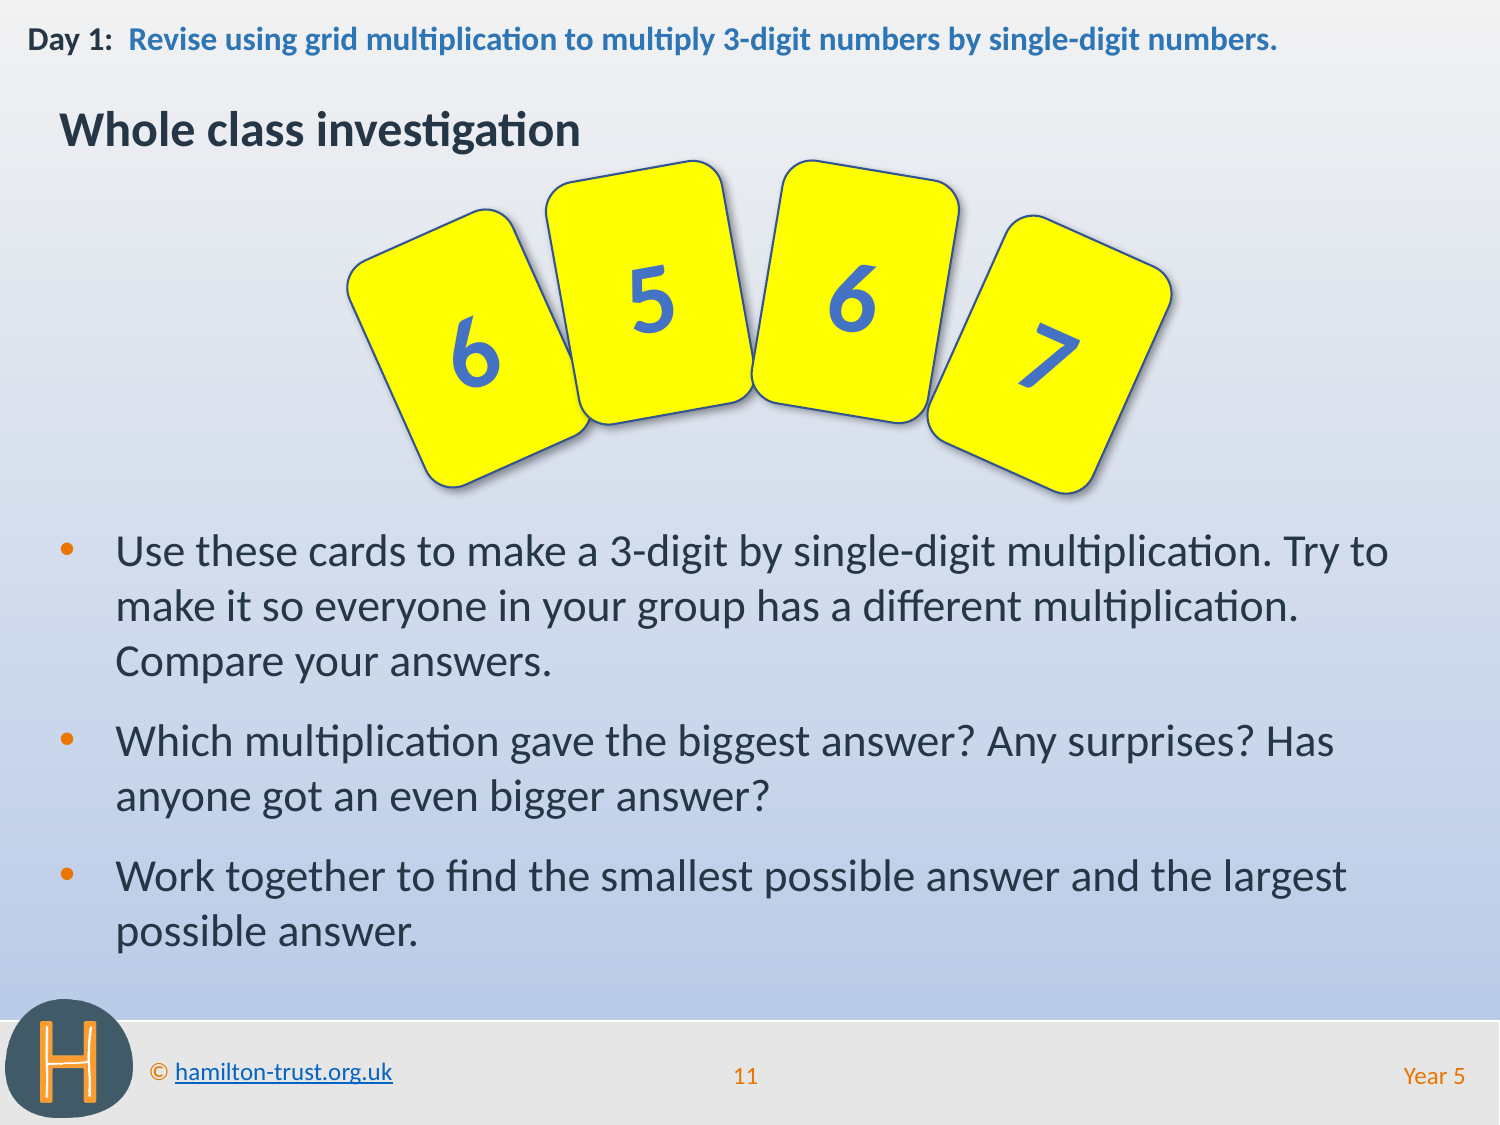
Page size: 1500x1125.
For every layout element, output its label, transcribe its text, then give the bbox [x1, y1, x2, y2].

text_box 6 [346, 208, 588, 489]
text_box Day 1: Revise using grid multiplication to multiply 3-digit numbers by single-digit numbers. [12, 9, 1401, 65]
picture [5, 999, 133, 1118]
footer Year 5 [975, 1044, 1482, 1105]
slide_number 11 [686, 1044, 805, 1105]
text_box Whole class investigation Use these cards to make a 3-digit by single-digit multiplication. Try to make it so everyone in your group has a different multiplication. Compare your answers. Which multiplication gave the biggest answer? Any surprises? Has anyone got an even bigger answer? Work together to find the smallest possible answer and the largest possible answer. [44, 88, 1432, 964]
text_box 6 [750, 159, 961, 425]
text_box 5 [544, 159, 753, 426]
text_box 7 [926, 214, 1173, 495]
